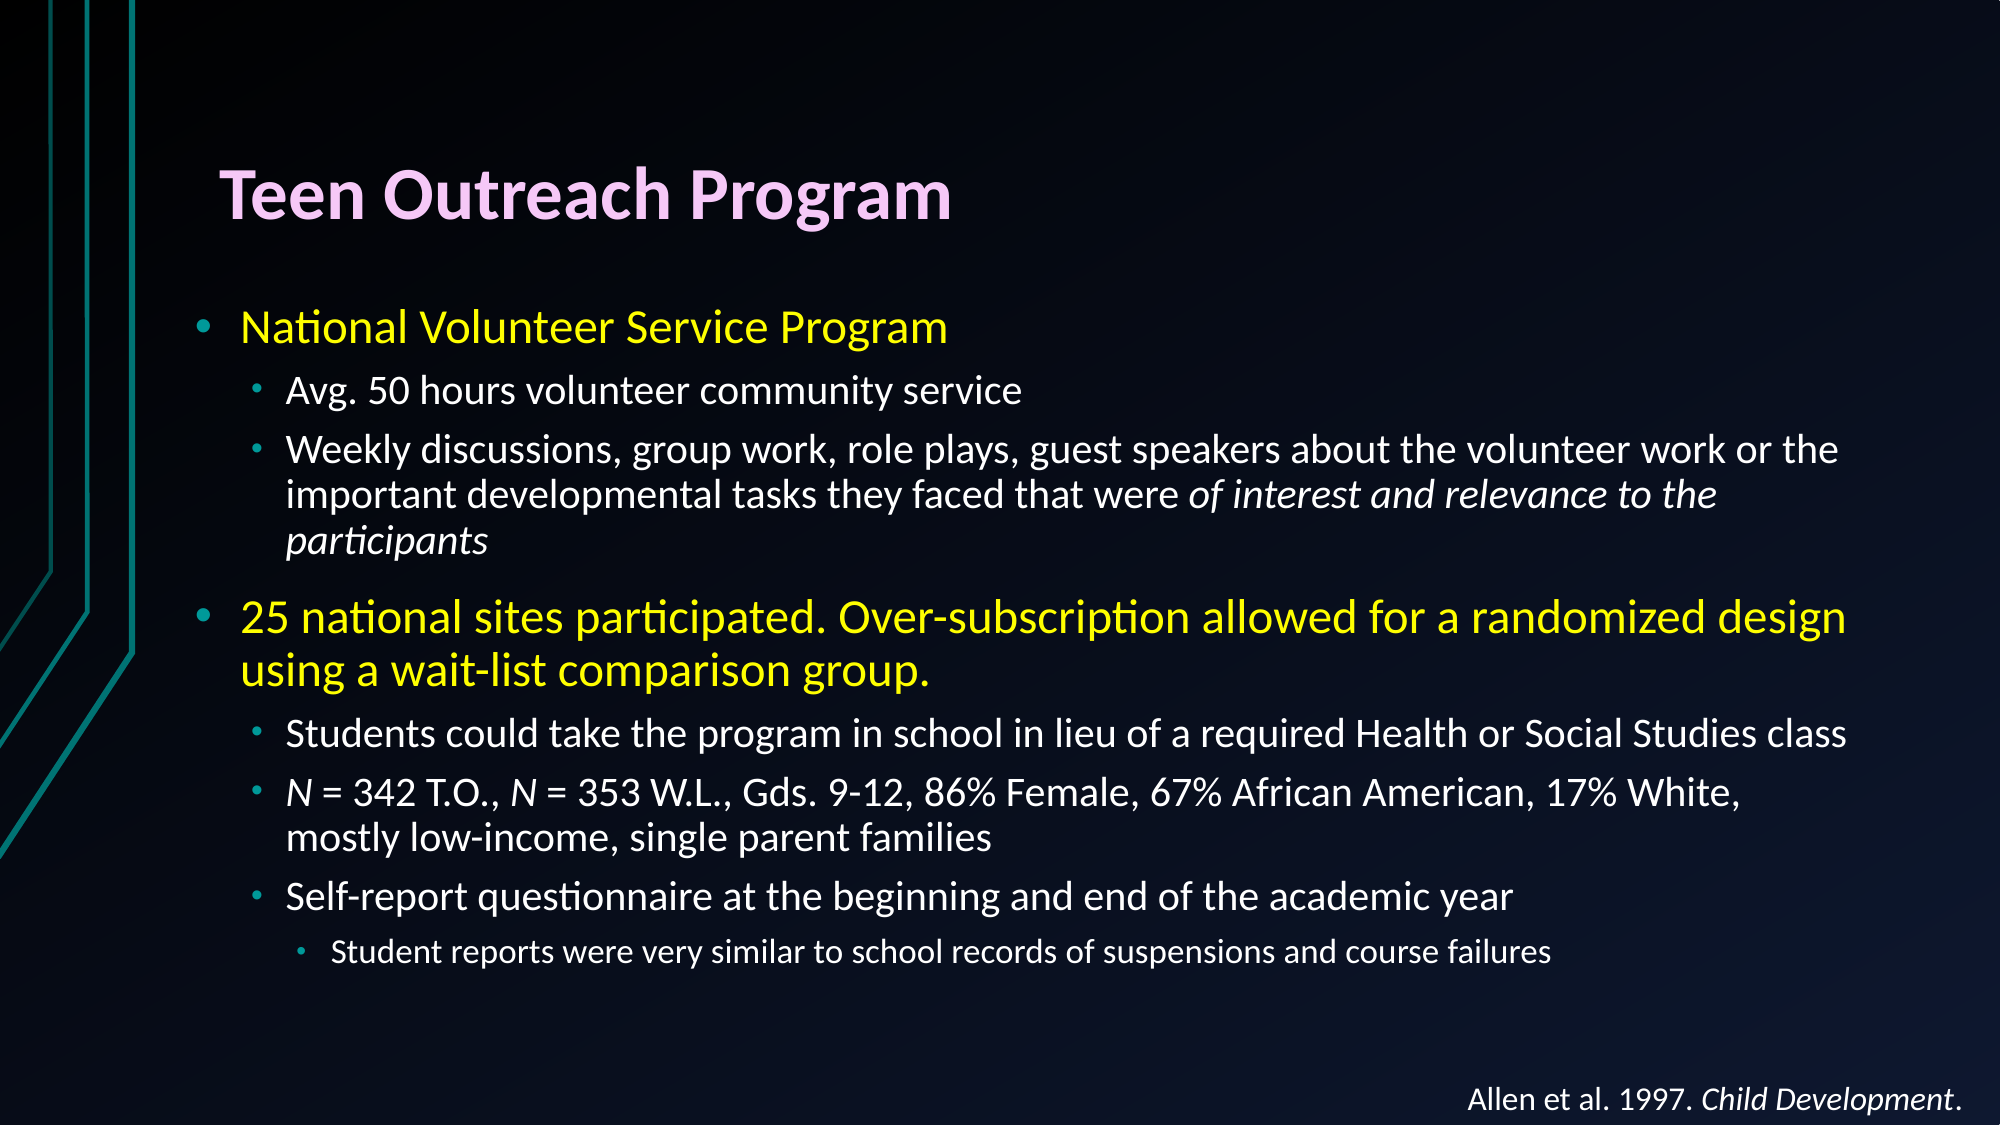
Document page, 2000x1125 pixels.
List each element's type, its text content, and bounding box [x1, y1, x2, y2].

title Teen Outreach Program [199, 45, 1900, 246]
list National Volunteer Service Program Avg. 50 hours volunteer community service Weekly discussions, group work, role plays, guest speakers about the volunteer work or the important developmental tasks they faced that were of interest and relevance to the participants 25 national sites participated. Over-subscription allowed for a randomized design using a wait-list comparison group. Students could take the program in school in lieu of a required Health or Social Studies class N = 342 T.O., N = 353 W.L., Gds. 9-12, 86% Female, 67% African American, 17% White, mostly low-income, single parent families Self-report questionnaire at the beginning and end of the academic year Student reports were very similar to school records of suspensions and course failures [174, 291, 1875, 1024]
text_box Allen et al. 1997. Child Development. [1452, 1069, 1986, 1125]
